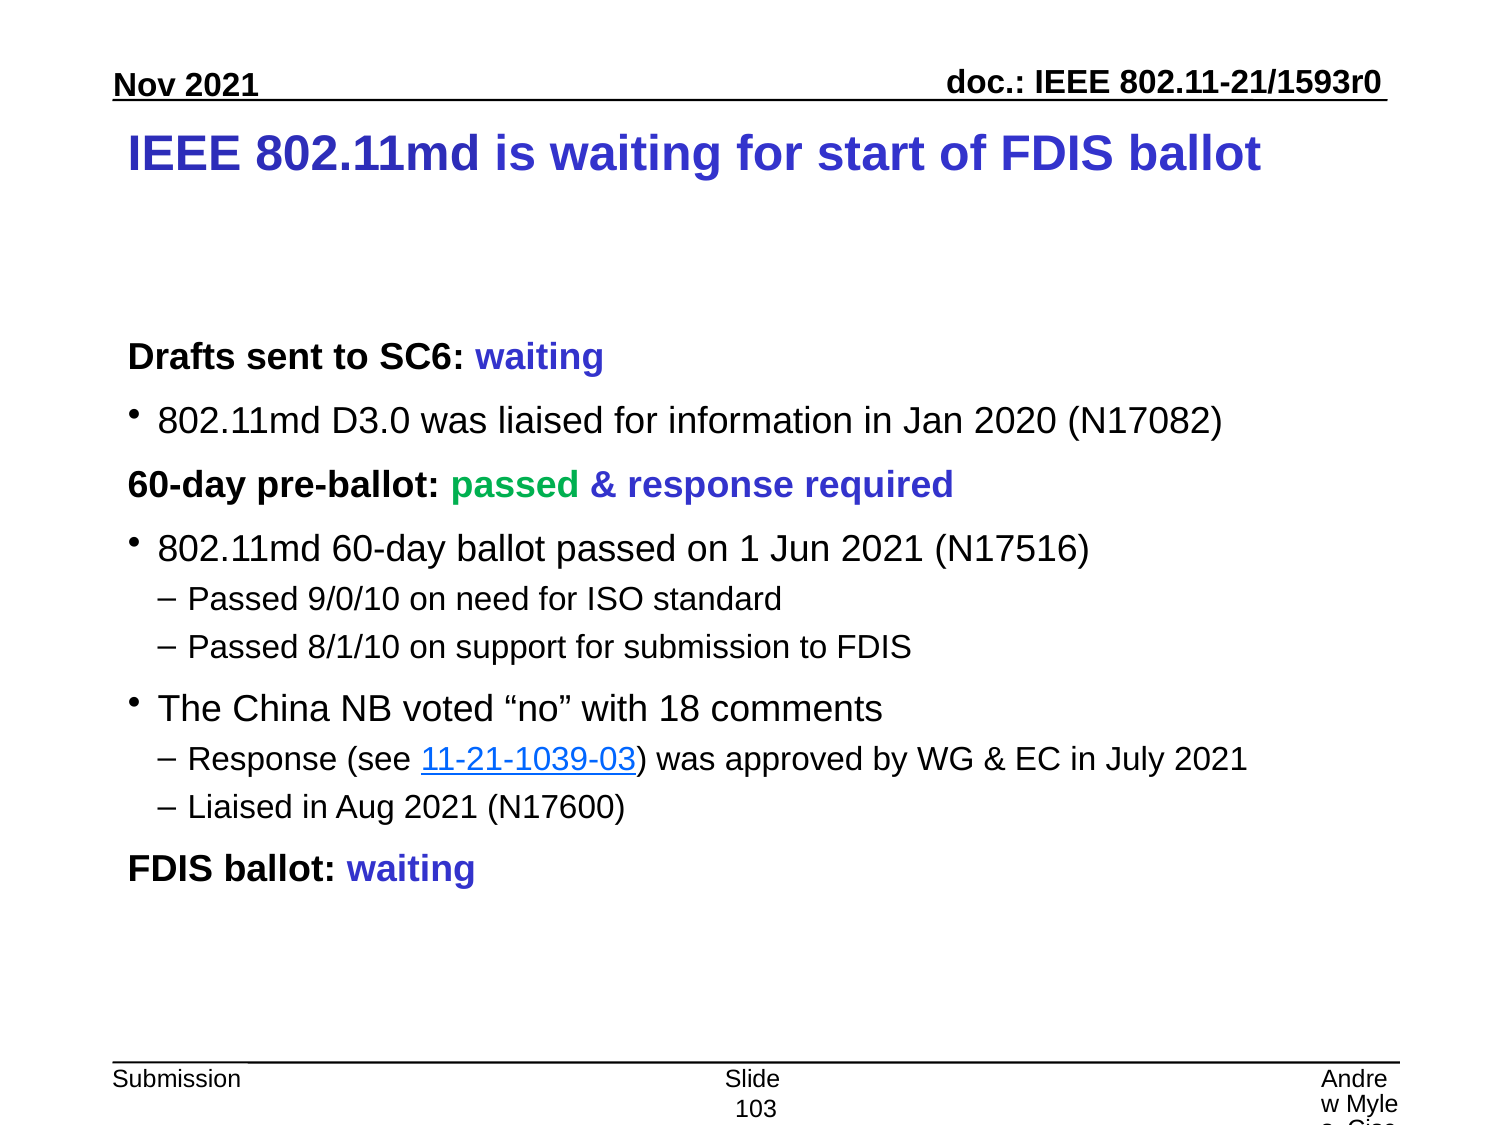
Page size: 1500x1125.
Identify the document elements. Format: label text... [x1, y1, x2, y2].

list Drafts sent to SC6: waiting 802.11md D3.0 was liaised for information in Jan 2020 (N17082) 60-day pre-ballot: passed & response required 802.11md 60-day ballot passed on 1 Jun 2021 (N17516) Passed 9/0/10 on need for ISO standard Passed 8/1/10 on support for submission to FDIS The China NB voted “no” with 18 comments Response (see 11-21-1039-03) was approved by WG & EC in July 2021 Liaised in Aug 2021 (N17600) FDIS ballot: waiting [112, 324, 1388, 1000]
slide_number Slide 103 [709, 1061, 803, 1093]
footer Andrew Myles, Cisco [1320, 1061, 1402, 1093]
title IEEE 802.11md is waiting for start of FDIS ballot [112, 112, 1388, 288]
